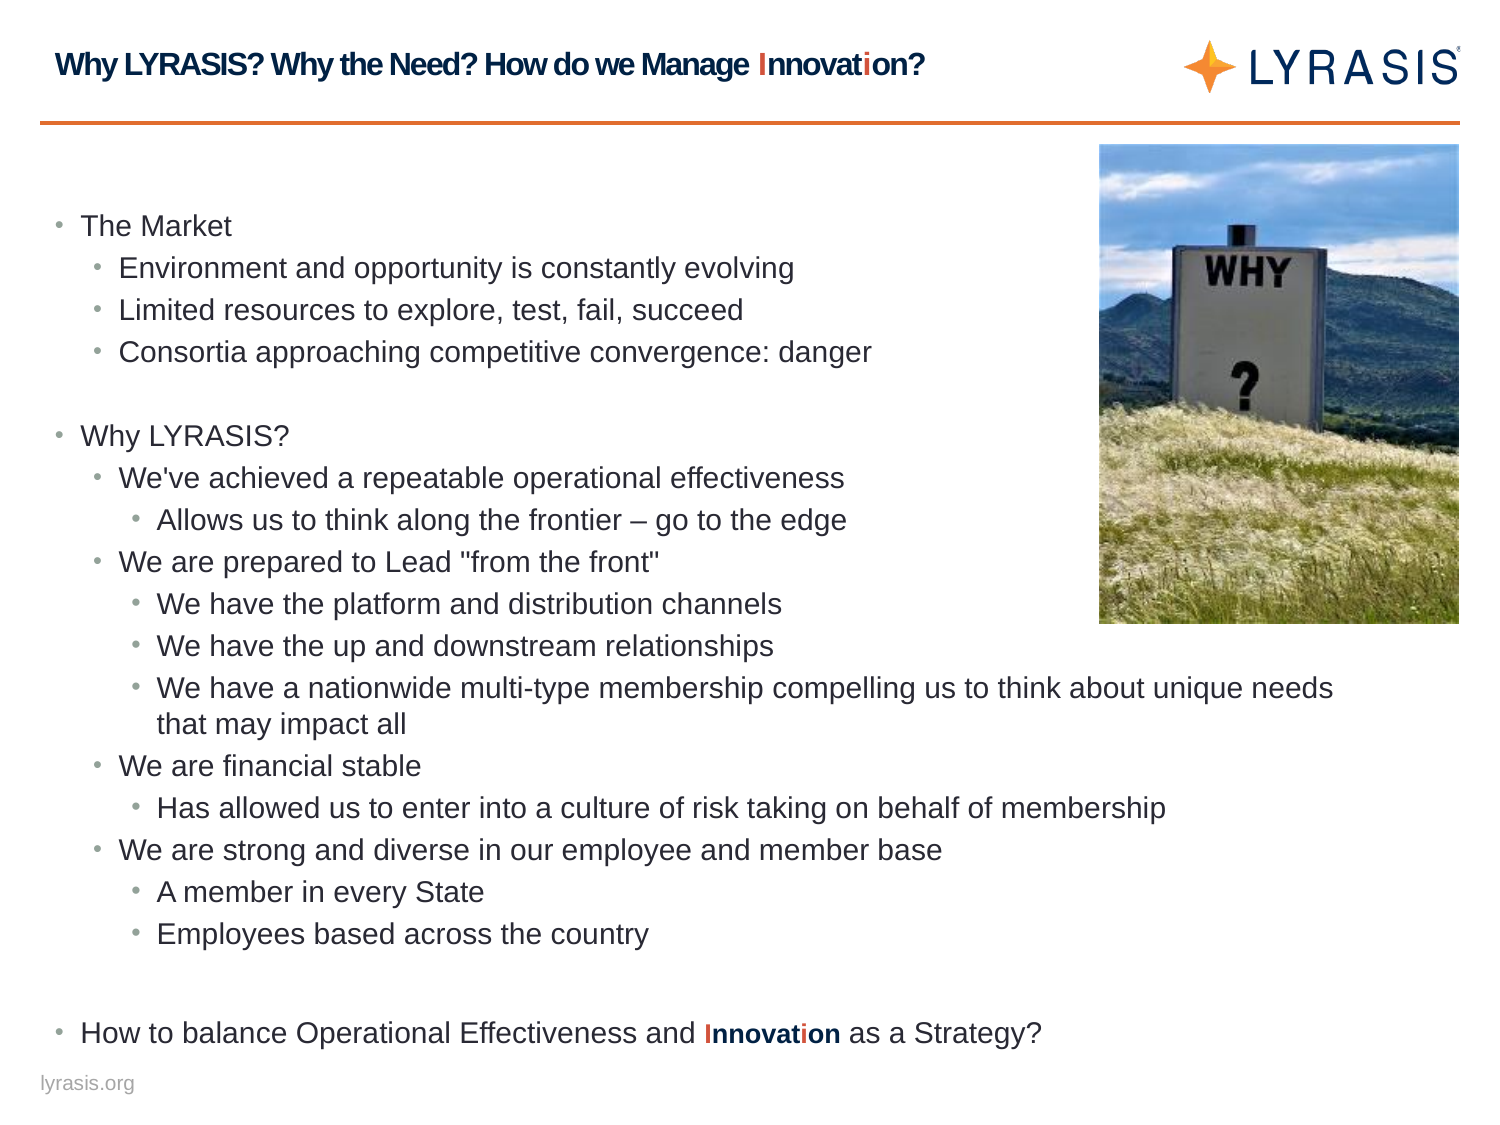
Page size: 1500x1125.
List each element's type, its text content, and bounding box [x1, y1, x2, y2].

text_box Why LYRASIS? Why the Need? How do we Manage Innovation? [39, 36, 1138, 111]
picture [1099, 143, 1459, 624]
list The Market Environment and opportunity is constantly evolving Limited resources to explore, test, fail, succeed Consortia approaching competitive convergence: danger Why LYRASIS? We've achieved a repeatable operational effectiveness Allows us to think along the frontier – go to the edge We are prepared to Lead "from the front" We have the platform and distribution channels We have the up and downstream relationships We have a nationwide multi-type membership compelling us to think about unique needs that may impact all We are financial stable Has allowed us to enter into a culture of risk taking on behalf of membership We are strong and diverse in our employee and member base A member in every State Employees based across the country How to balance Operational Effectiveness and Innovation as a Strategy? [40, 198, 1392, 1058]
